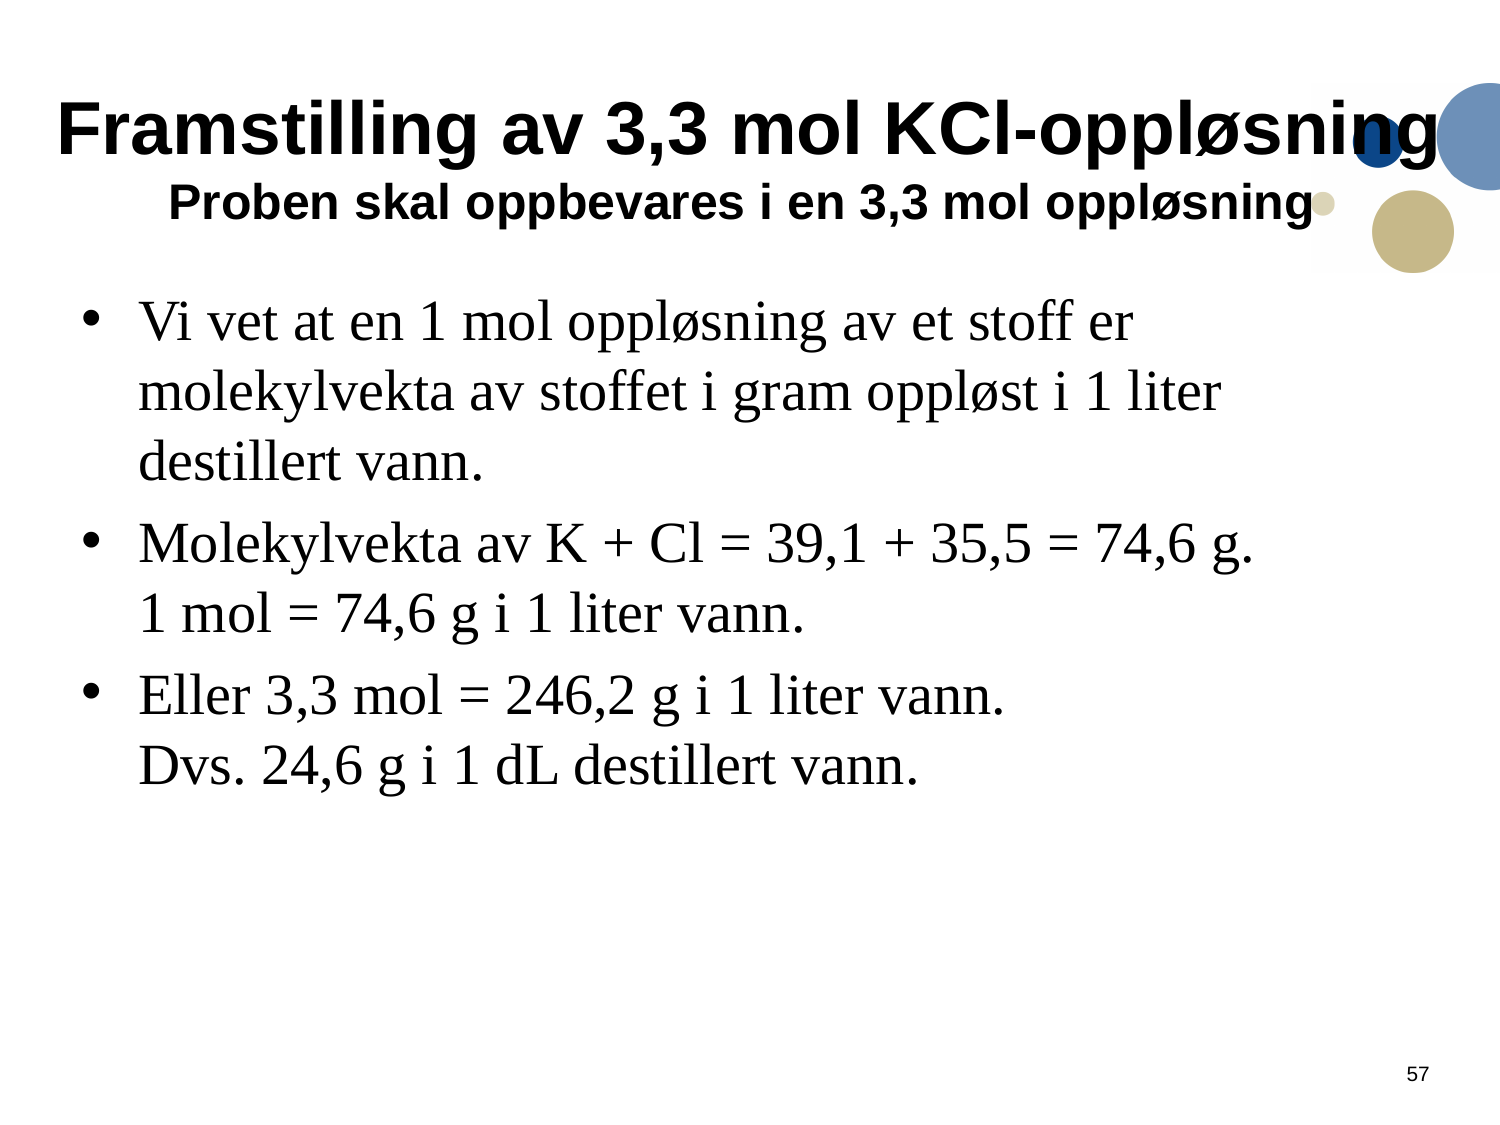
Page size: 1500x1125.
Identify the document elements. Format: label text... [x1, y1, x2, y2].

list Vi vet at en 1 mol oppløsning av et stoff er molekylvekta av stoffet i gram oppløst i 1 liter destillert vann. Molekylvekta av K + Cl = 39,1 + 35,5 = 74,6 g. 1 mol = 74,6 g i 1 liter vann. Eller 3,3 mol = 246,2 g i 1 liter vann. Dvs. 24,6 g i 1 dL destillert vann. [66, 275, 1417, 1054]
picture [1311, 83, 1500, 273]
title Framstilling av 3,3 mol KCl-oppløsning Proben skal oppbevares i en 3,3 mol oppløsning [29, 71, 1470, 239]
